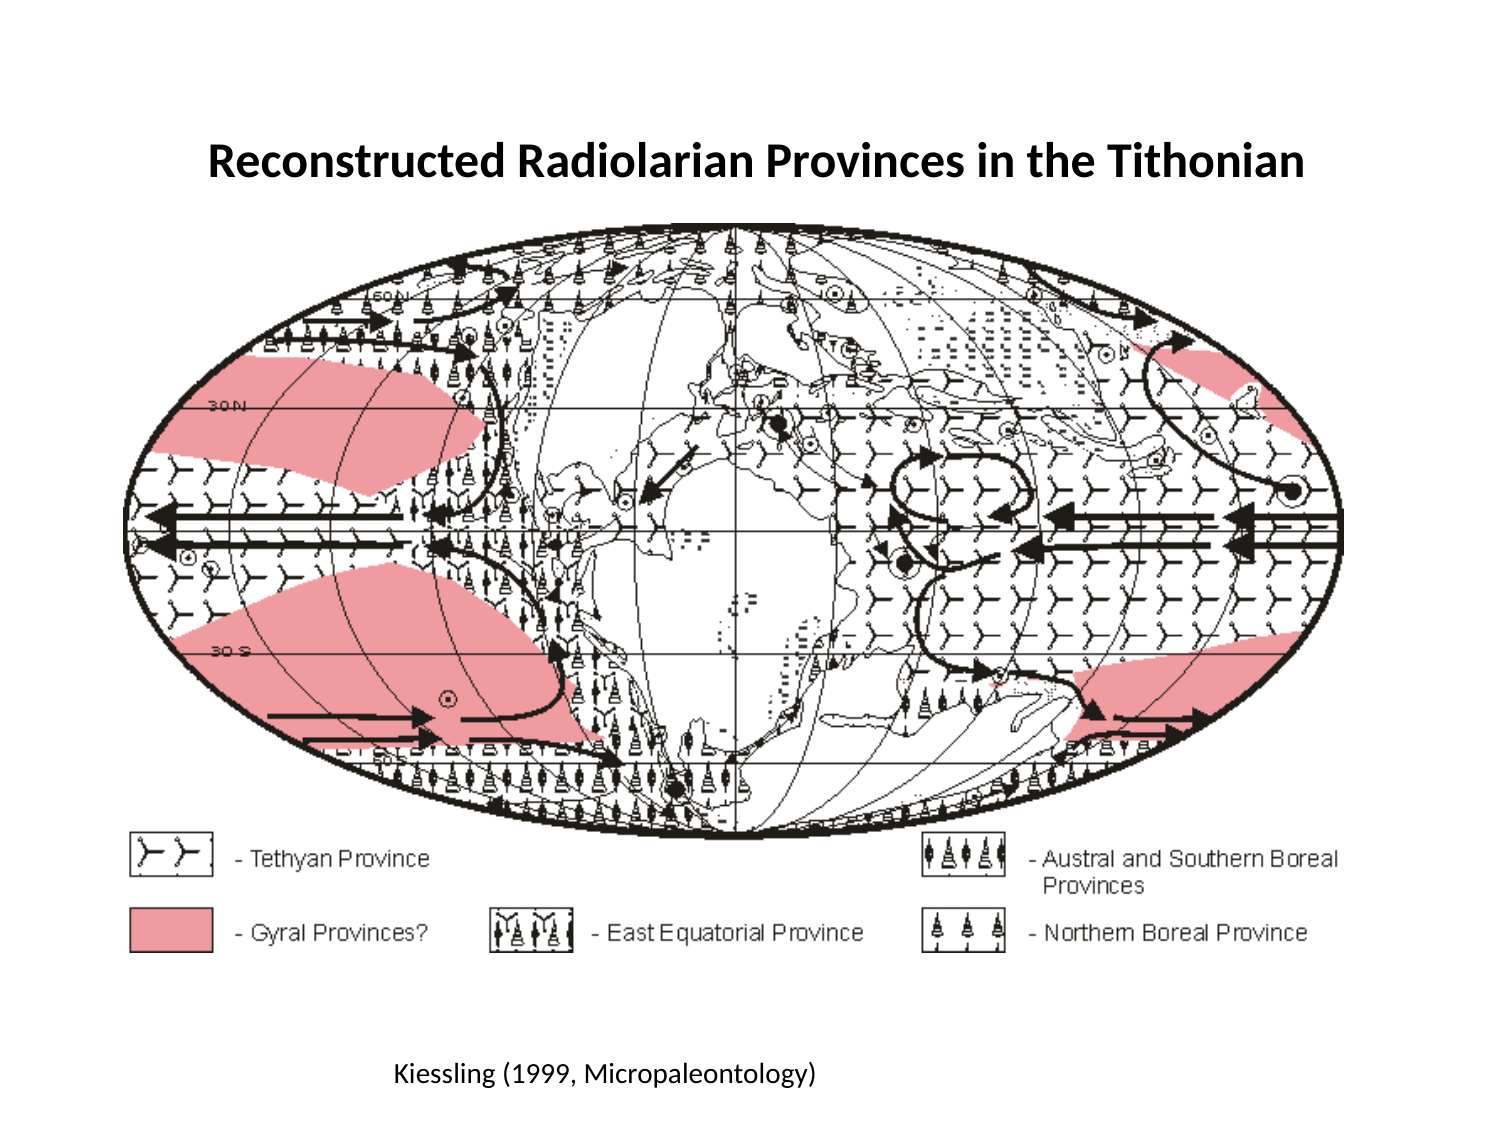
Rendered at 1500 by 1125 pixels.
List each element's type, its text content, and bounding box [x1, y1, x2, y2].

text_box Kiessling (1999, Micropaleontology) [378, 1046, 832, 1097]
text_box Reconstructed Radiolarian Provinces in the Tithonian [193, 119, 1322, 195]
picture [123, 223, 1344, 953]
